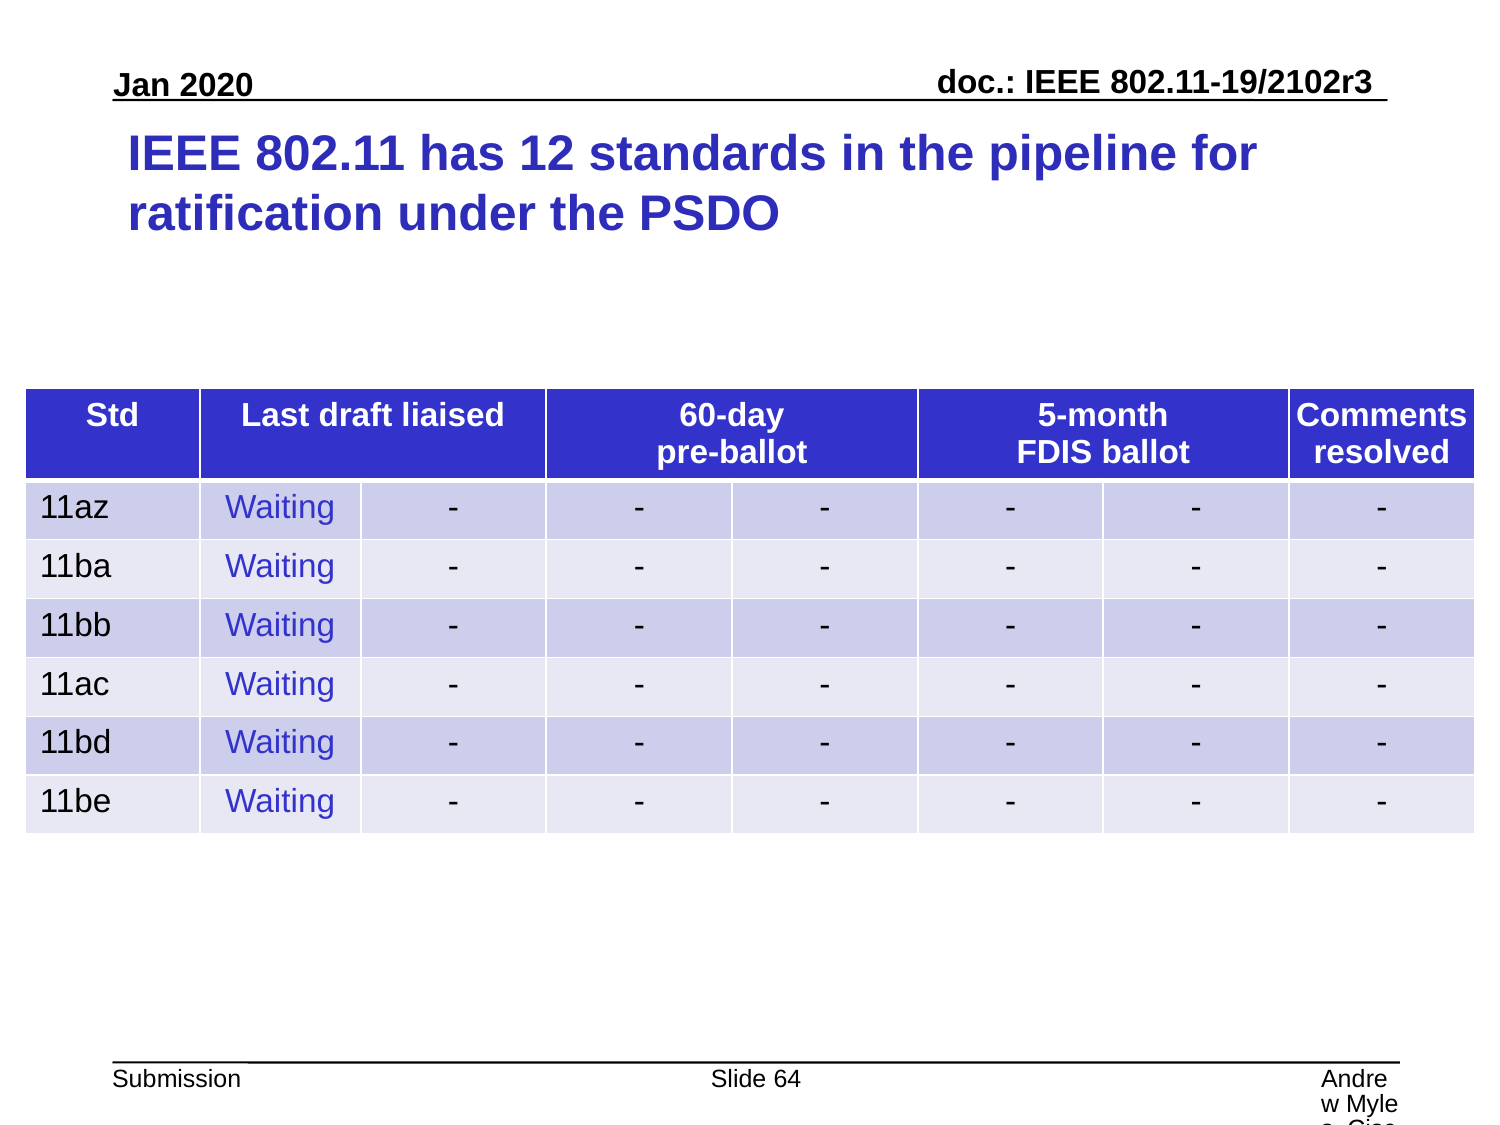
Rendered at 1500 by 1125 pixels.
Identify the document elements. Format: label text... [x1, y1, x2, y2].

table_cell 11bd [26, 717, 199, 774]
table_cell - [919, 540, 1102, 598]
table_cell - [1290, 658, 1474, 716]
table_cell - [1290, 717, 1474, 774]
table_cell Waiting [201, 540, 360, 598]
table_header 60-day pre-ballot [547, 389, 917, 478]
table_cell 11az [26, 483, 199, 539]
table_cell 11bb [26, 599, 199, 657]
slide_number Slide 64 [709, 1061, 803, 1093]
table_header Std [26, 389, 199, 478]
table_cell 11ba [26, 540, 199, 598]
table_cell - [919, 776, 1102, 833]
table_cell - [733, 483, 917, 539]
table_cell Waiting [201, 599, 360, 657]
table_header Comments resolved [1290, 389, 1474, 478]
table_cell - [1104, 776, 1288, 833]
table_header 5-month FDIS ballot [919, 389, 1288, 478]
table_cell Waiting [201, 658, 360, 716]
table_cell - [733, 540, 917, 598]
table_cell - [919, 717, 1102, 774]
table_cell - [362, 483, 545, 539]
table_cell - [1104, 483, 1288, 539]
table_cell 11ac [26, 658, 199, 716]
table_cell - [1290, 483, 1474, 539]
table_cell Waiting [201, 483, 360, 539]
footer Andrew Myles, Cisco [1320, 1061, 1402, 1093]
table_cell Waiting [201, 776, 360, 833]
table_header Last draft liaised [201, 389, 545, 478]
table_cell - [1290, 599, 1474, 657]
table_cell - [547, 483, 731, 539]
table_cell - [733, 658, 917, 716]
table_cell - [547, 776, 731, 833]
table_cell 11be [26, 776, 199, 833]
table_cell - [733, 717, 917, 774]
table_cell - [547, 717, 731, 774]
table_cell - [733, 599, 917, 657]
table_cell - [1104, 599, 1288, 657]
table_cell - [919, 599, 1102, 657]
table_cell - [547, 599, 731, 657]
table_cell - [919, 658, 1102, 716]
table_cell - [733, 776, 917, 833]
table_cell - [547, 658, 731, 716]
table_cell - [362, 717, 545, 774]
table_cell - [1290, 540, 1474, 598]
table_cell - [1290, 776, 1474, 833]
table_cell - [362, 658, 545, 716]
table_cell - [919, 483, 1102, 539]
table_cell - [1104, 658, 1288, 716]
table_cell - [1104, 717, 1288, 774]
table_cell - [547, 540, 731, 598]
table_cell - [362, 776, 545, 833]
table_cell Waiting [201, 717, 360, 774]
title IEEE 802.11 has 12 standards in the pipeline for ratification under the PSDO [112, 112, 1388, 288]
table_cell - [362, 540, 545, 598]
table_cell - [362, 599, 545, 657]
table_cell - [1104, 540, 1288, 598]
